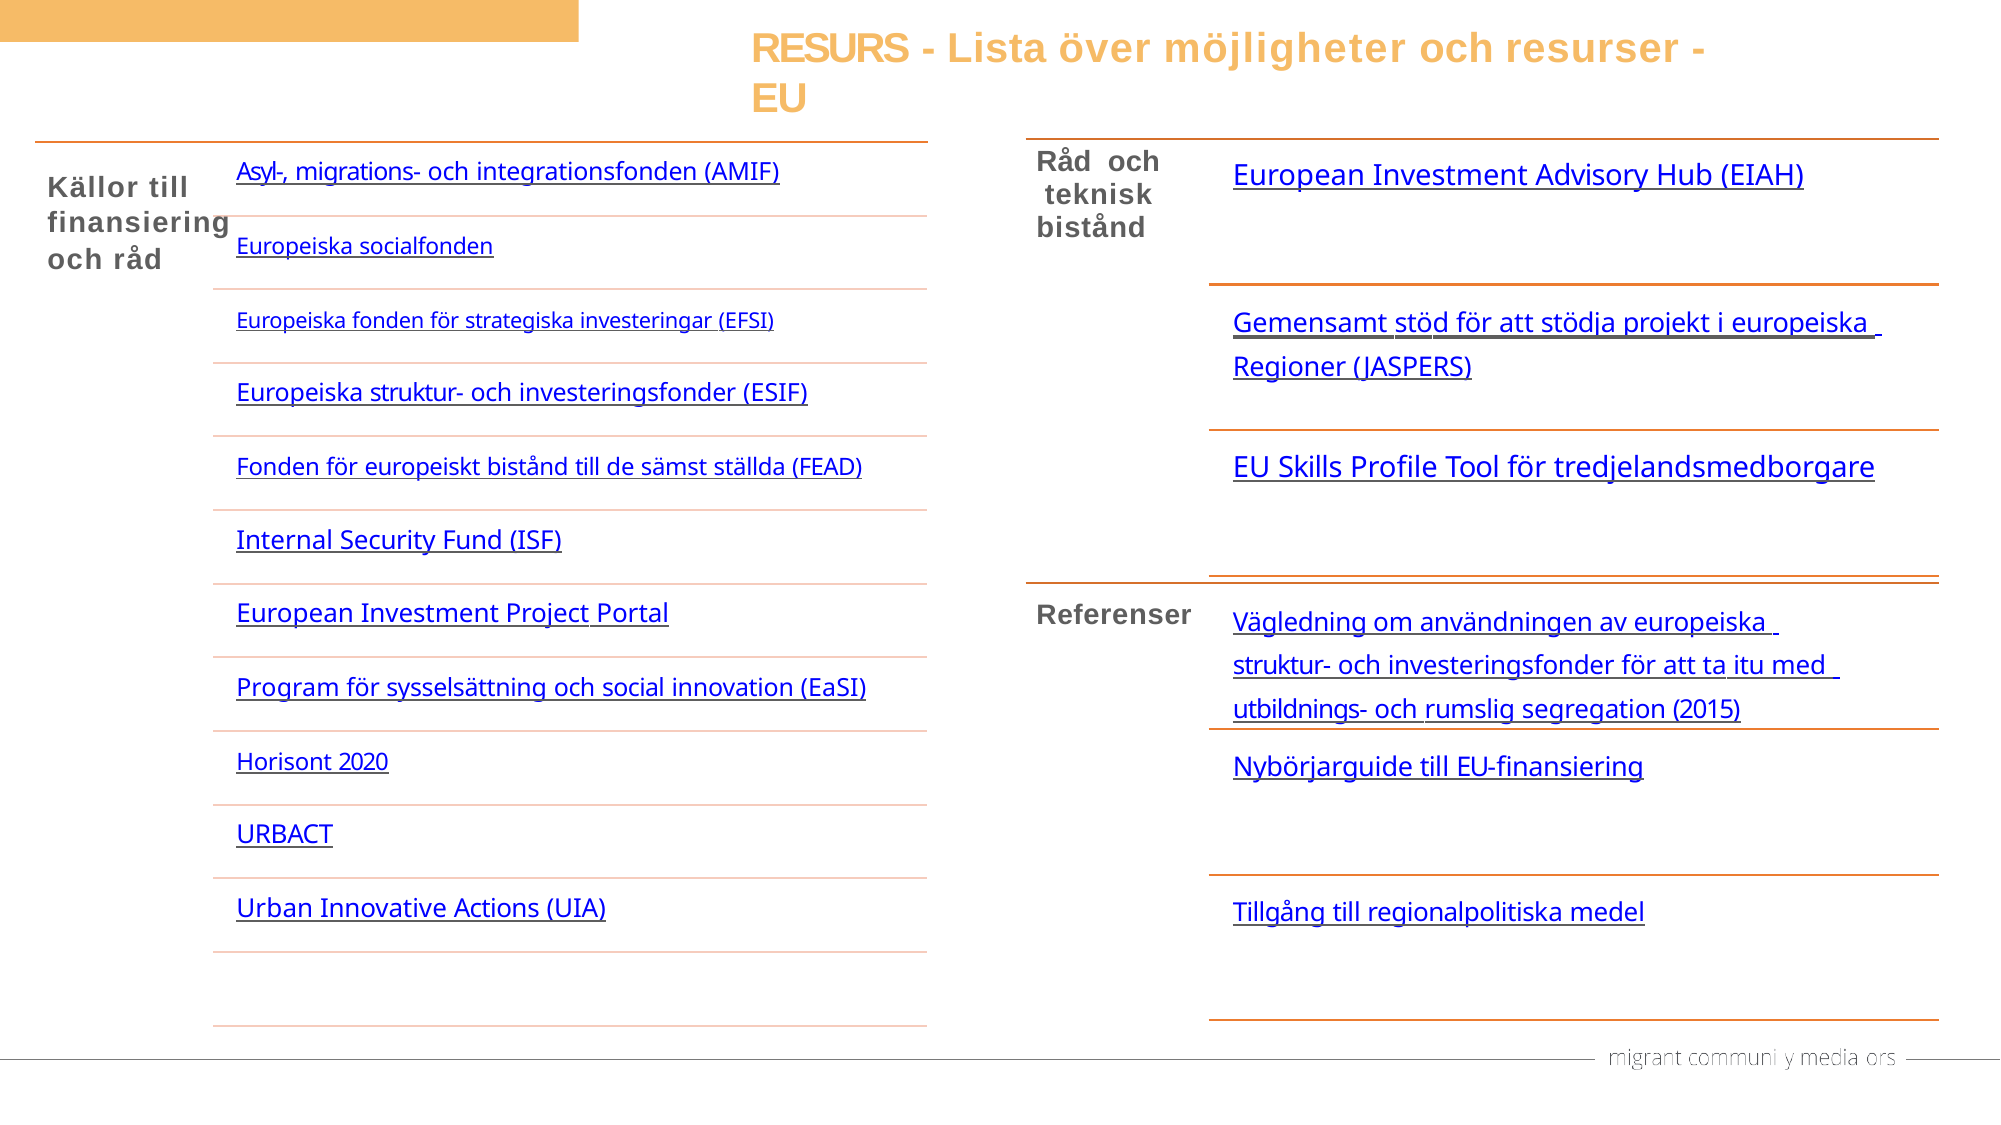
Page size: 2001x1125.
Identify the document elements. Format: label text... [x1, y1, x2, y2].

text_box [0, 0, 579, 42]
text_box European Investment Project Portal [234, 594, 676, 633]
text_box Gemensamt stöd för att stödja projekt i europeiska Regioner (JASPERS) [1230, 296, 1927, 386]
text_box European Investment Advisory Hub (EIAH) [1230, 154, 1813, 197]
text_box Asyl-, migrations- och integrationsfonden (AMIF) [234, 153, 836, 190]
text_box Tillgång till regionalpolitiska medel [1230, 893, 1663, 932]
text_box Internal Security Fund (ISF) [234, 521, 568, 559]
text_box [1025, 574, 1940, 585]
text_box EU Skills Profile Tool för tredjelandsmedborgare [1230, 446, 1894, 488]
text_box Referenser [1034, 593, 1193, 631]
text_box Nybörjarguide till EU-finansiering [1230, 747, 1660, 786]
title RESURS - Lista över möjligheter och resurser -EU [245, 18, 1754, 209]
text_box Urban Innovative Actions (UIA) [234, 889, 614, 927]
text_box URBACT [234, 815, 339, 854]
text_box Råd och teknisk bistånd [1034, 141, 1164, 245]
text_box Horisont 2020 [234, 744, 398, 779]
text_box Vägledning om användningen av europeiska struktur- och investeringsfonder för att ta itu med utbildnings- och rumslig segregation (2015) [1230, 594, 1846, 728]
text_box Fonden för europeiskt bistånd till de sämst ställda (FEAD) [234, 449, 880, 485]
picture [1610, 1048, 1895, 1070]
text_box Källor till finansiering och råd [45, 166, 235, 276]
text_box Europeiska fonden för strategiska investeringar (EFSI) [234, 304, 832, 336]
text_box Europeiska struktur- och investeringsfonder (ESIF) [234, 374, 827, 411]
text_box Program för sysselsättning och social innovation (EaSI) [234, 669, 881, 706]
text_box Europeiska socialfonden [234, 229, 502, 263]
